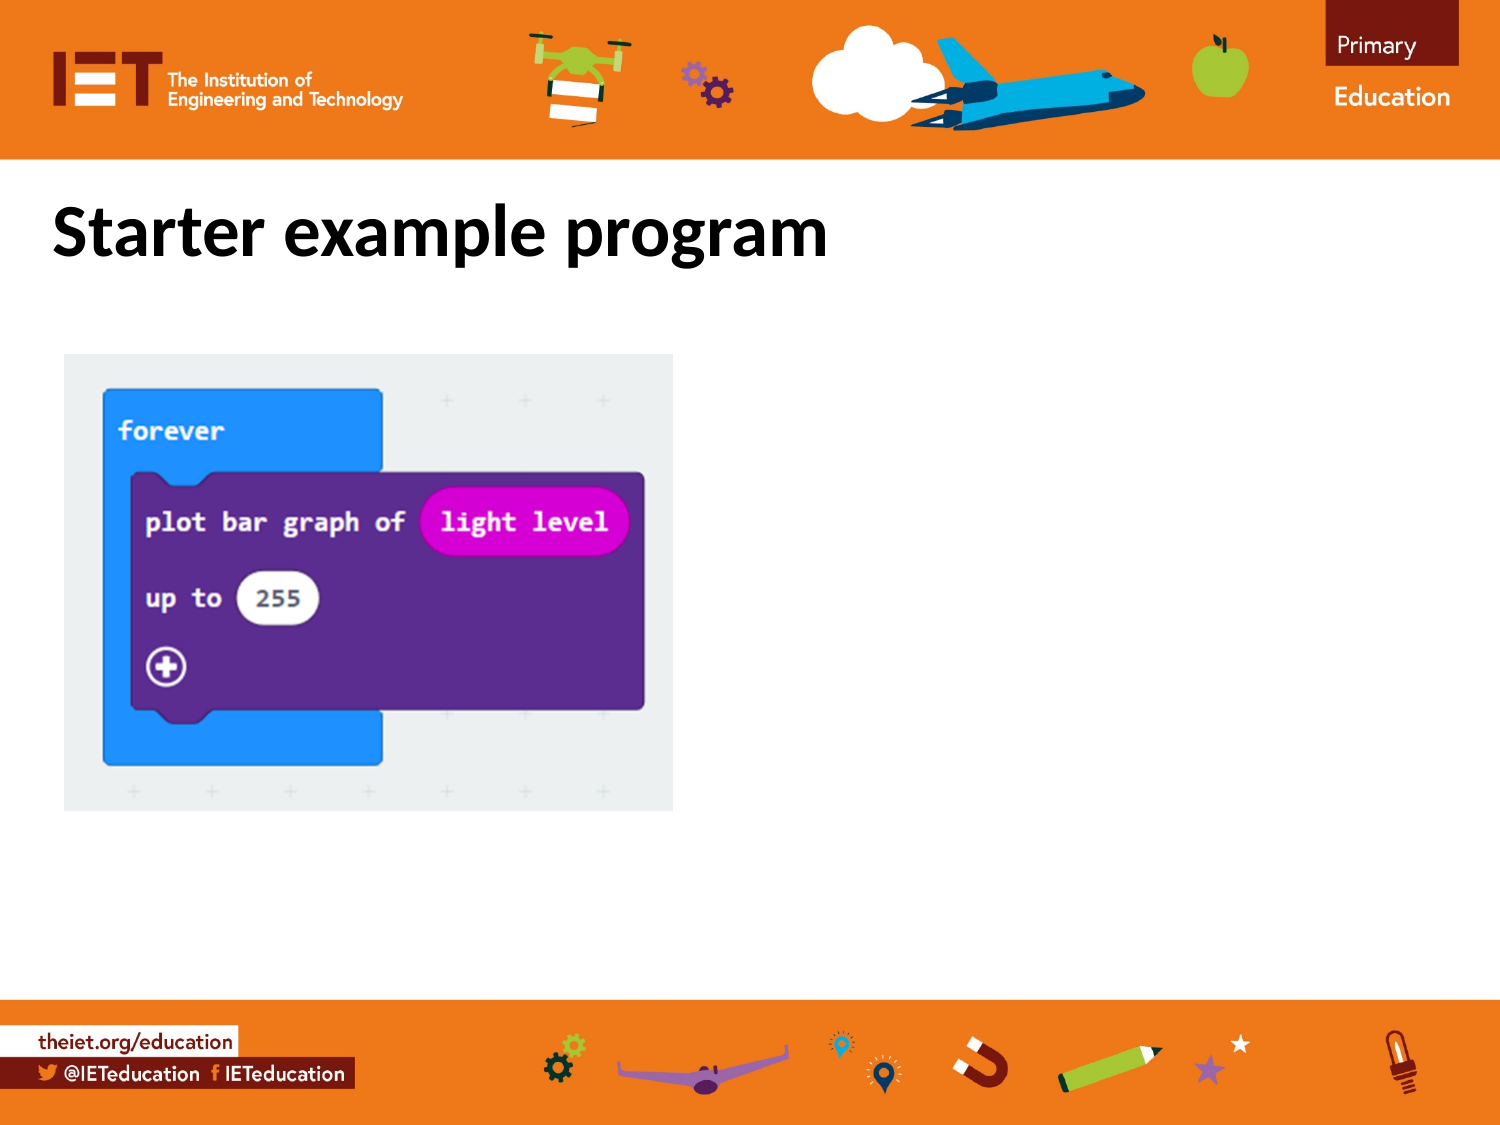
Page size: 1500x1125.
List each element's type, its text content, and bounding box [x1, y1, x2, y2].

title Starter example program [37, 176, 1275, 289]
picture [0, 0, 1500, 1125]
